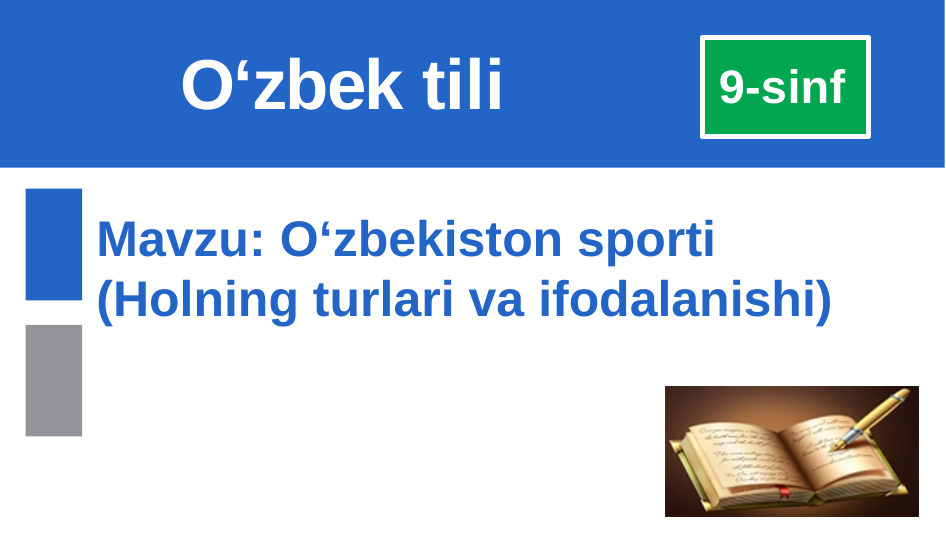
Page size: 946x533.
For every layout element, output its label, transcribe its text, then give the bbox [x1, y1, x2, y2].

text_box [697, 34, 874, 140]
text_box [25, 324, 83, 437]
text_box [25, 188, 83, 301]
title O‘zbek tili [158, 36, 554, 128]
text_box Mavzu: O‘zbekiston sporti (Holning turlari va ifodalanishi) [93, 204, 866, 327]
text_box 9-sinf [879, 54, 886, 113]
picture [665, 386, 919, 517]
text_box [0, 0, 945, 168]
